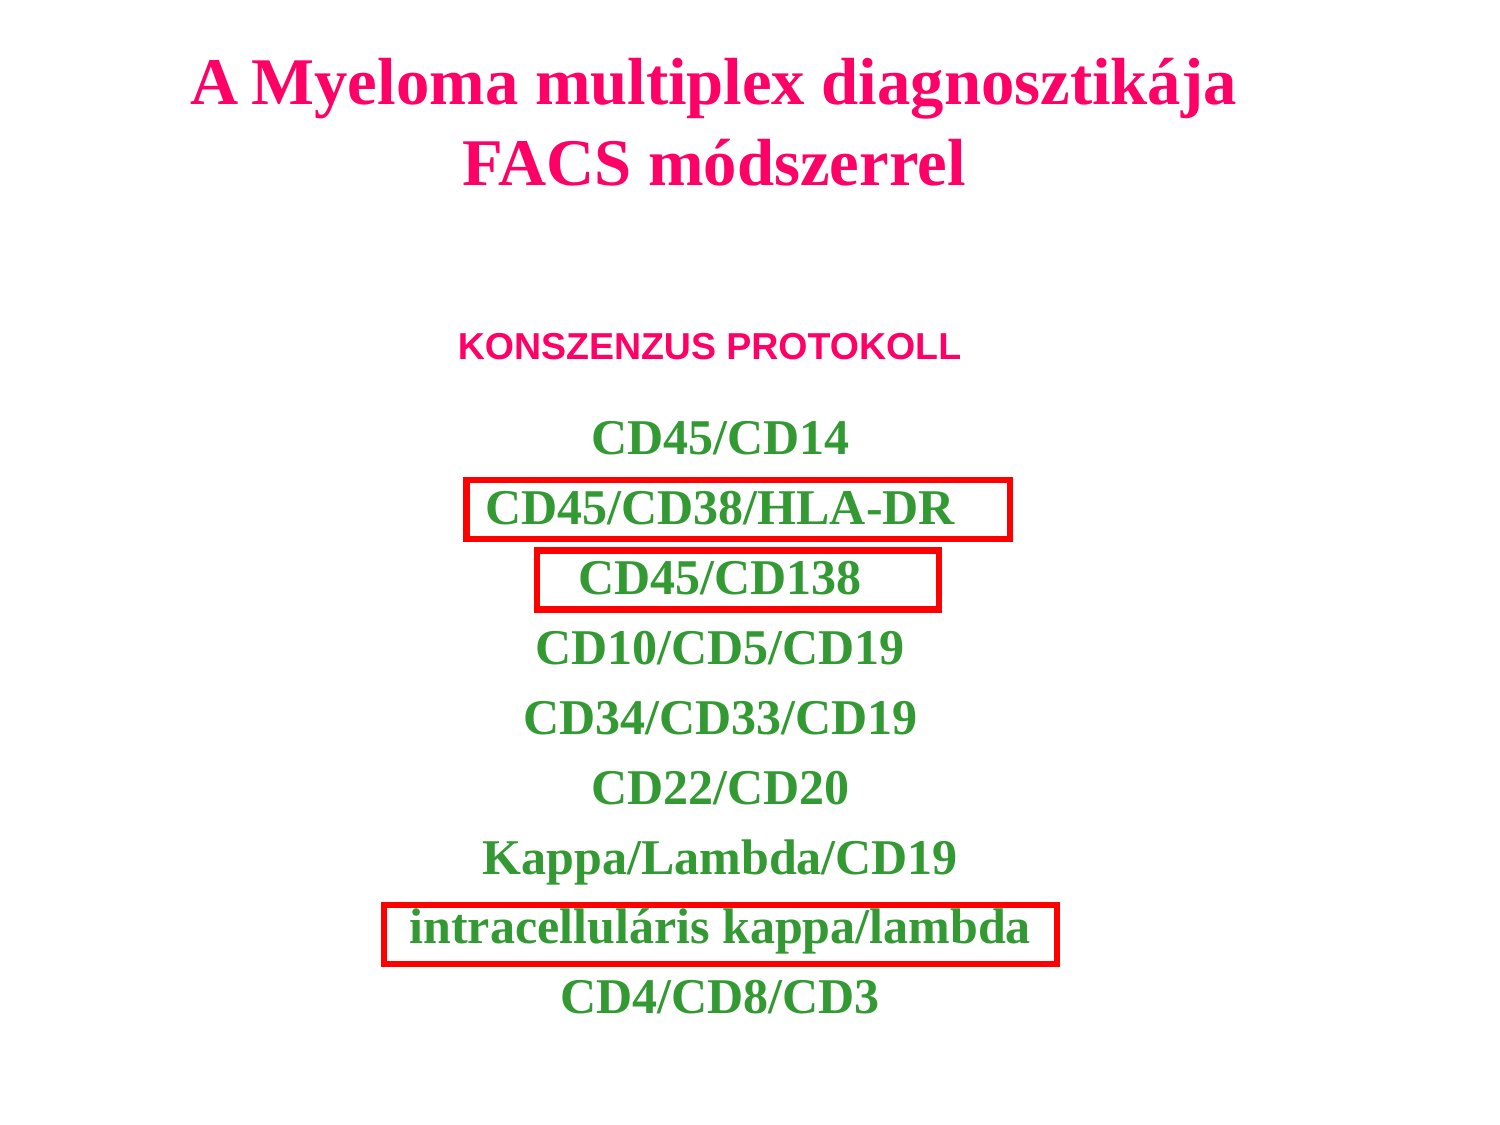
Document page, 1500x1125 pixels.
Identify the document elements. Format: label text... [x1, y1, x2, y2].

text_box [359, 314, 1081, 1052]
text_box A Myeloma multiplex diagnosztikája FACS módszerrel [88, 30, 1341, 206]
